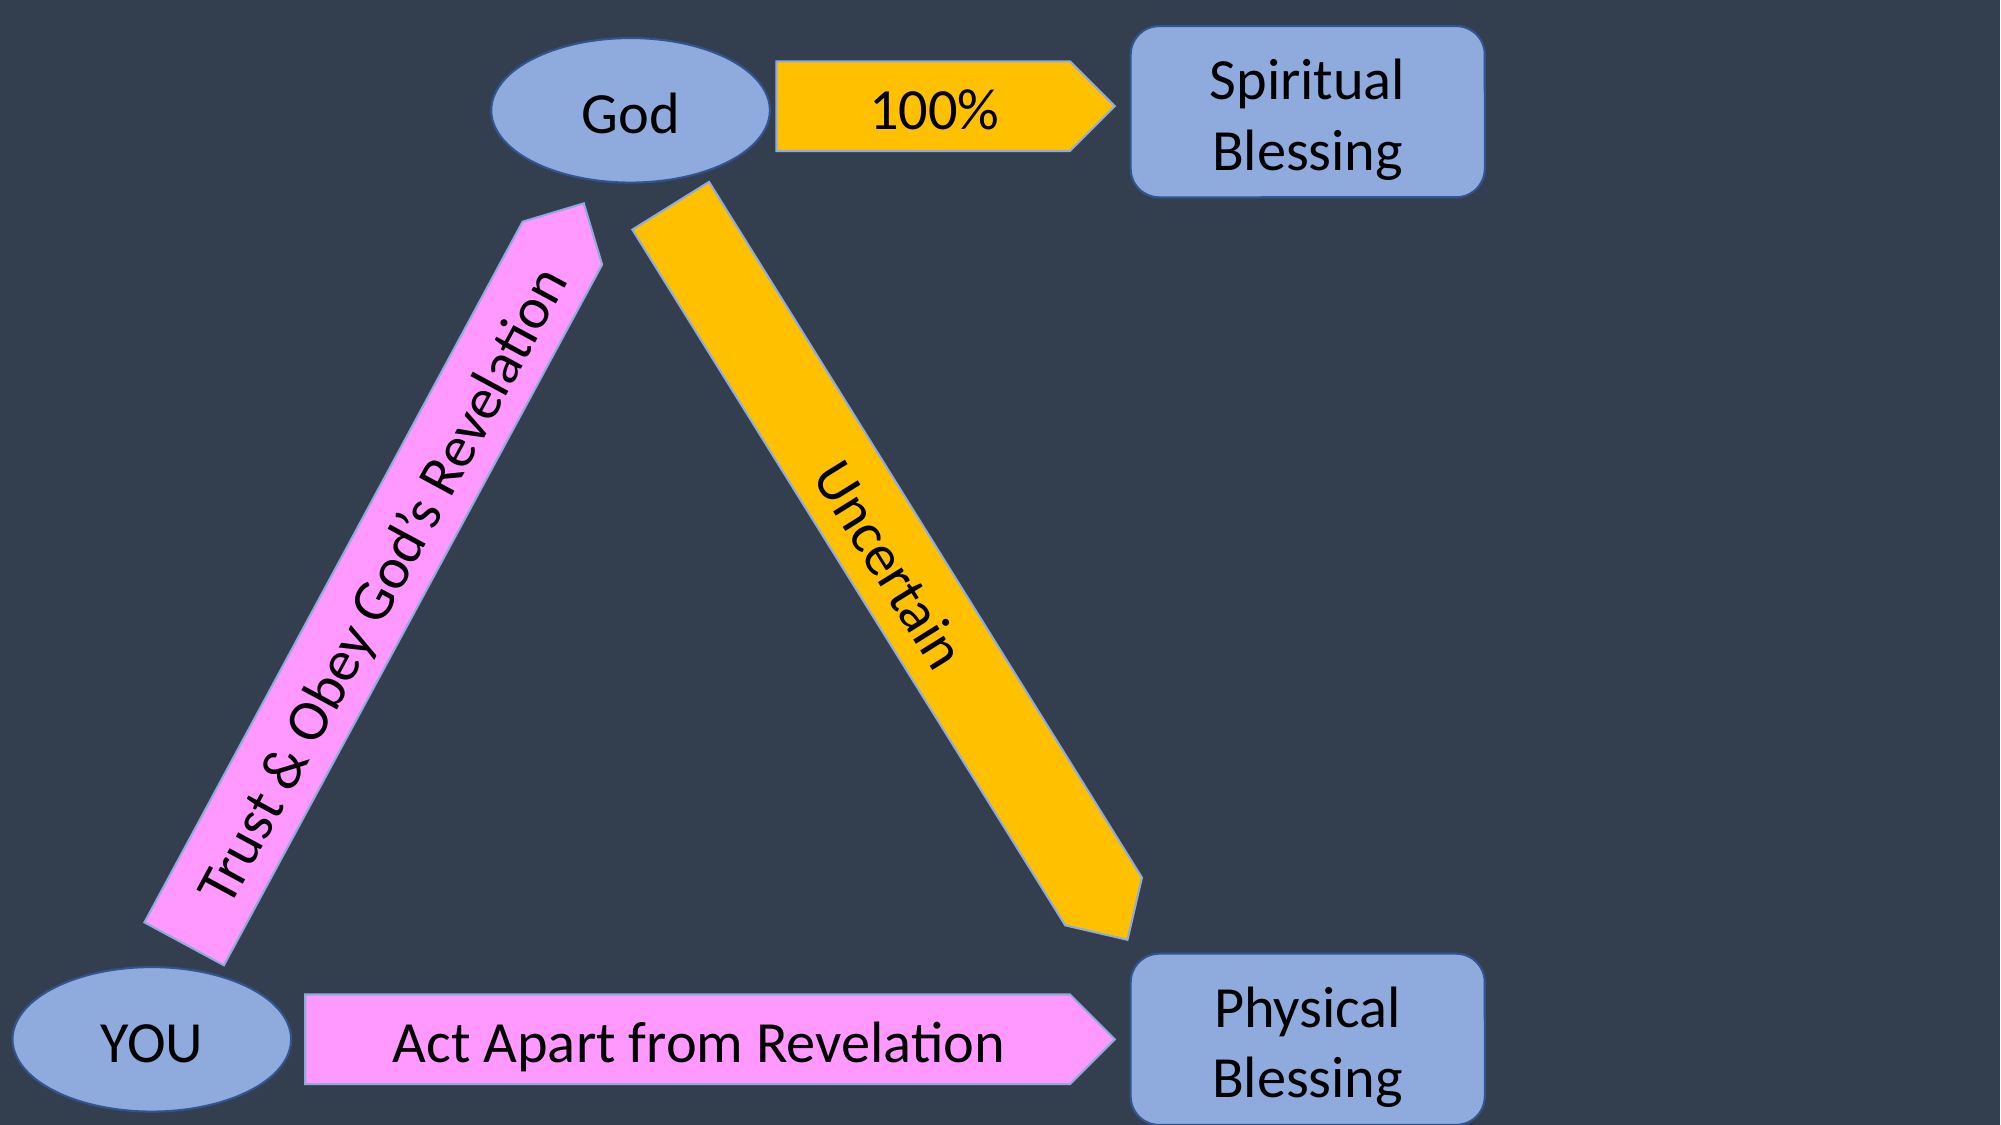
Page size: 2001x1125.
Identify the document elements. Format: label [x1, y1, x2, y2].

text_box [12, 26, 1485, 1125]
